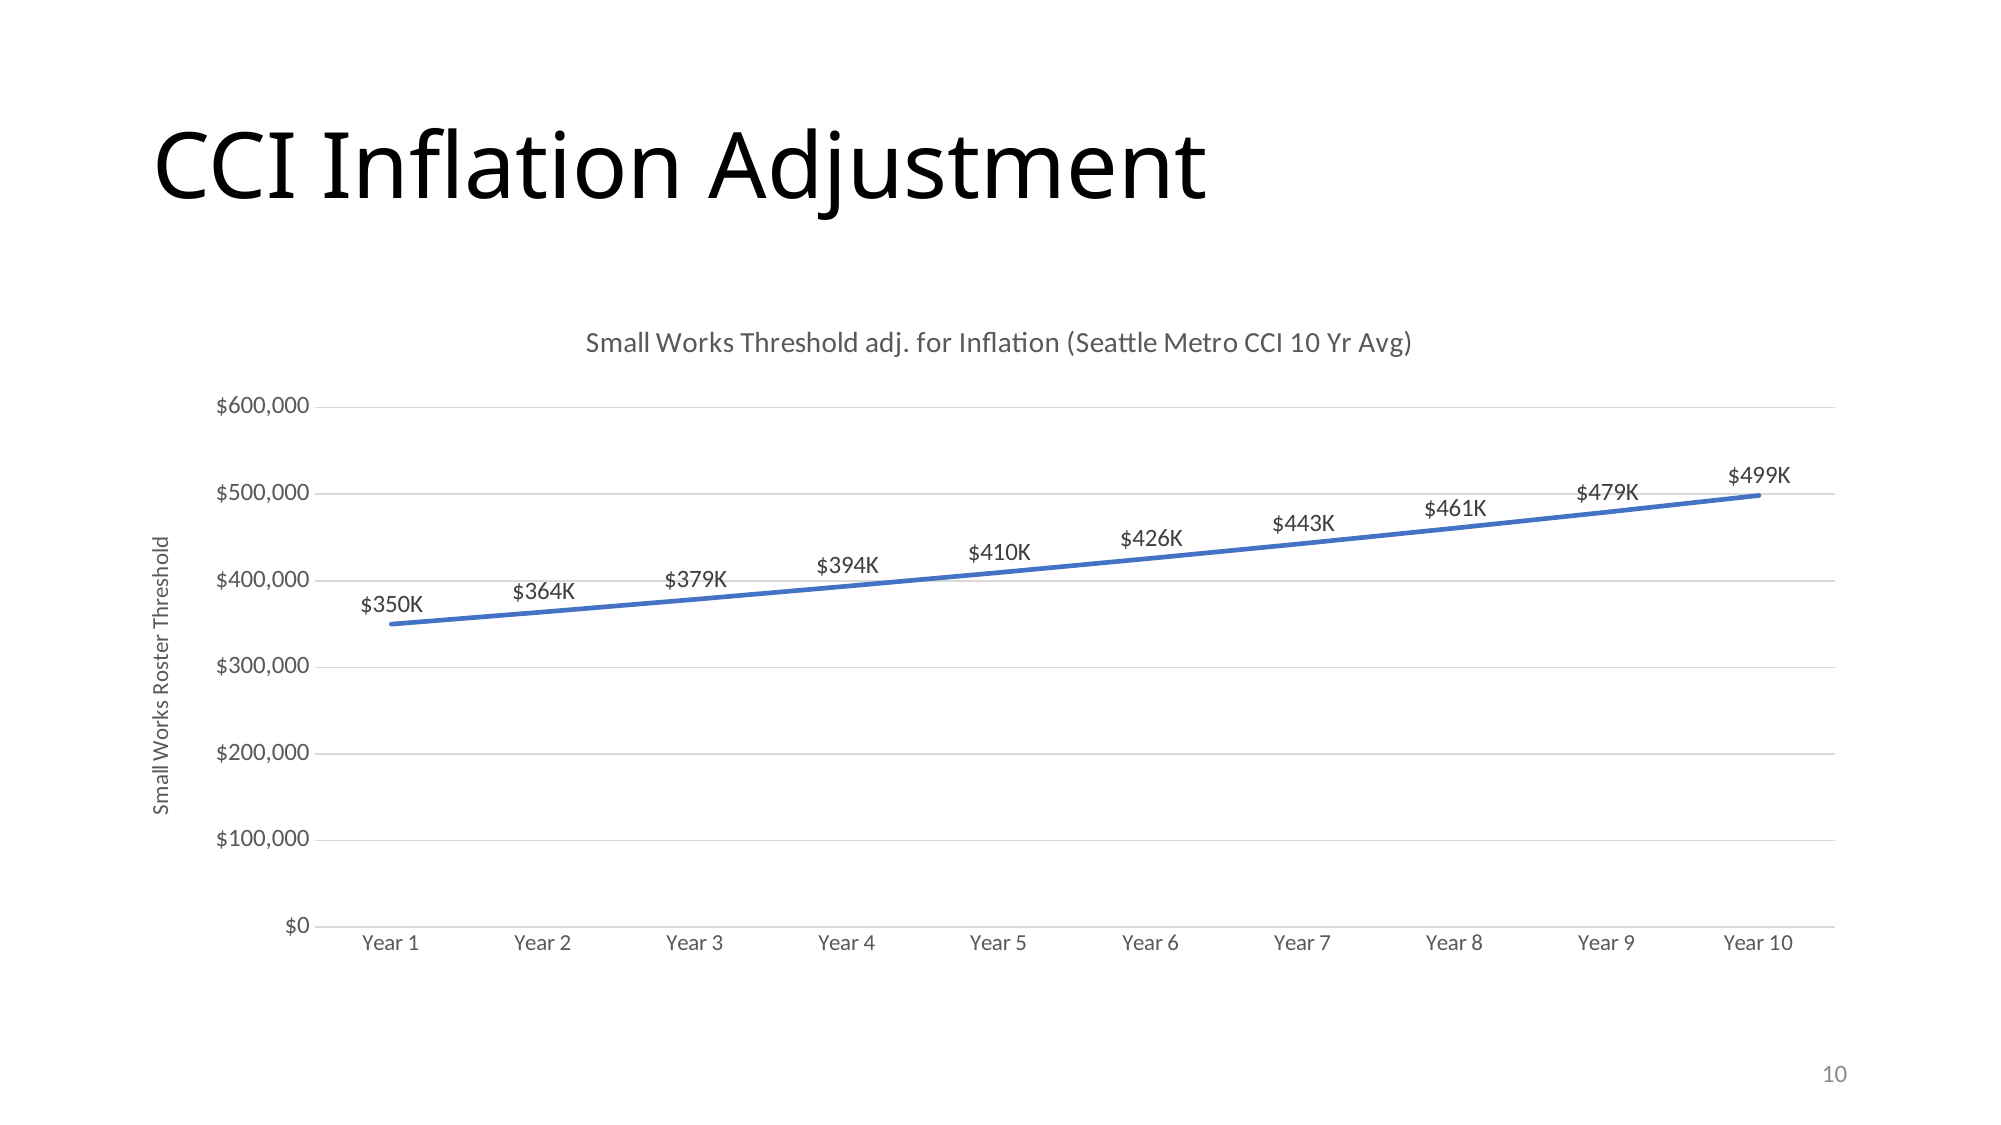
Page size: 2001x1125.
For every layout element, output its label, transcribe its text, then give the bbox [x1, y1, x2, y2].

title CCI Inflation Adjustment [137, 59, 1863, 278]
chart [137, 299, 1863, 1014]
slide_number 10 [1412, 1042, 1863, 1103]
